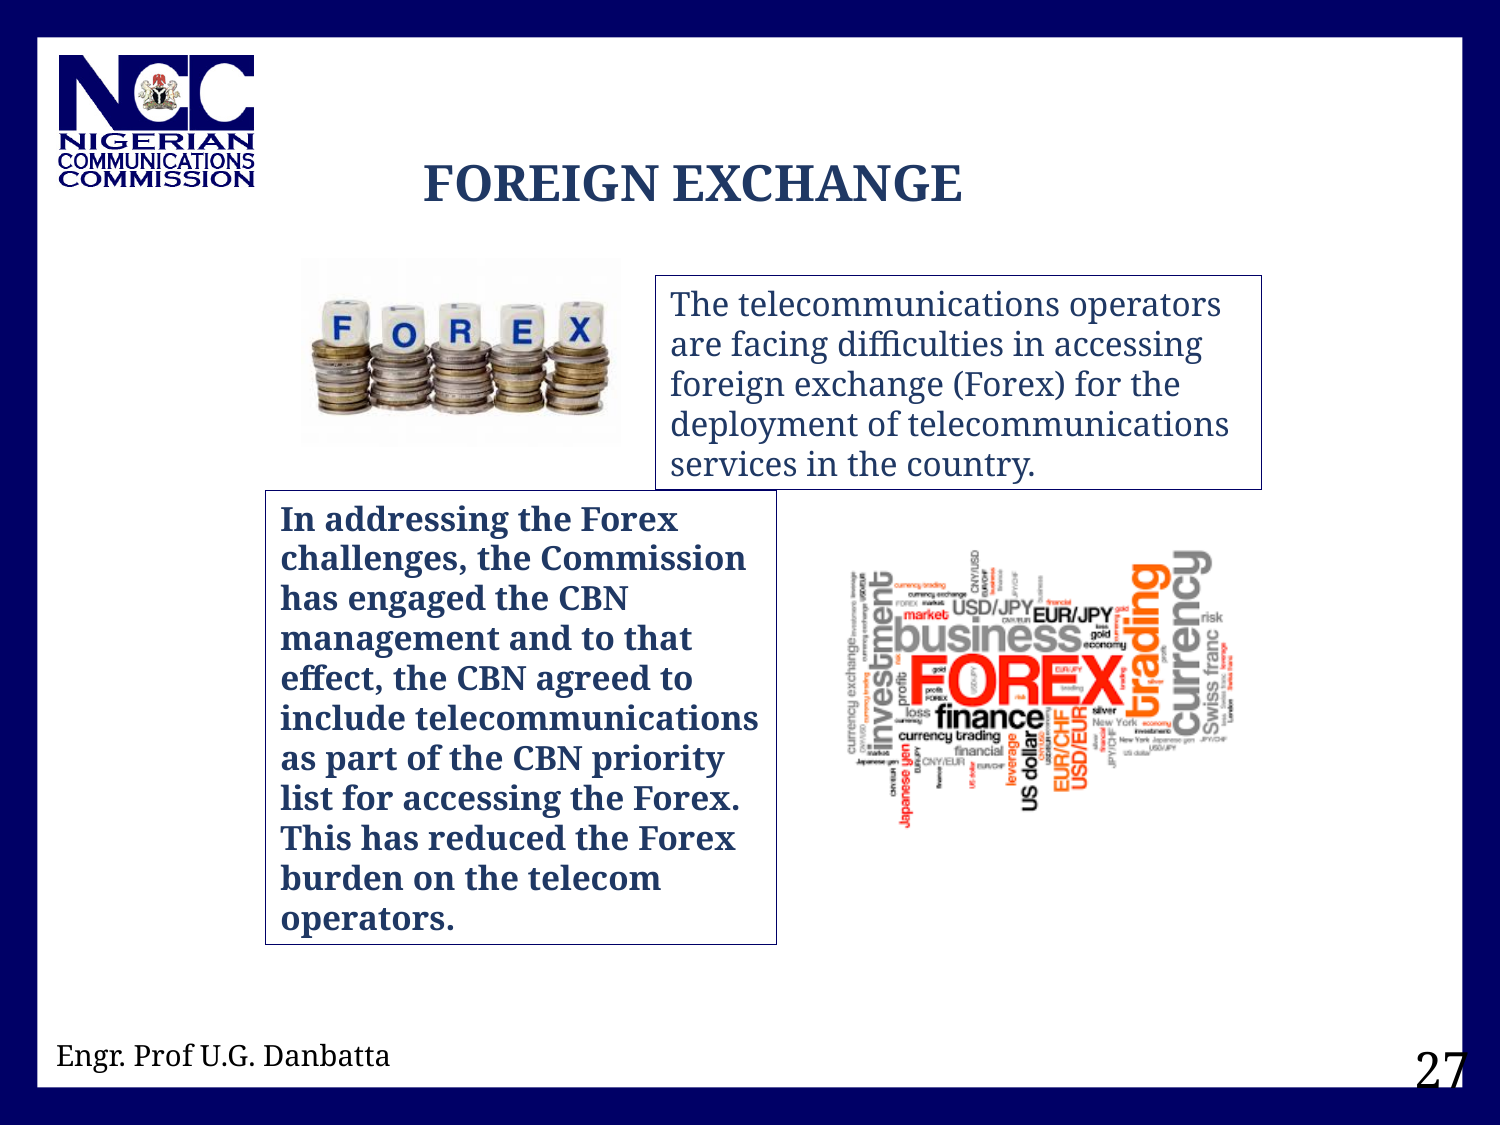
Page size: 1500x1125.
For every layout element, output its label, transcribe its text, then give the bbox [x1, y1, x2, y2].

text_box In addressing the Forex challenges, the Commission has engaged the CBN management and to that effect, the CBN agreed to include telecommunications as part of the CBN priority list for accessing the Forex. This has reduced the Forex burden on the telecom operators. [265, 490, 777, 945]
picture [835, 538, 1245, 840]
text_box FOREIGN EXCHANGE [408, 113, 980, 219]
footer Engr. Prof U.G. Danbatta [41, 1029, 836, 1090]
picture [50, 49, 263, 197]
text_box The telecommunications operators are facing difficulties in accessing foreign exchange (Forex) for the deployment of telecommunications services in the country. [655, 275, 1262, 490]
slide_number 27 [1399, 1030, 1500, 1091]
picture [300, 258, 621, 447]
